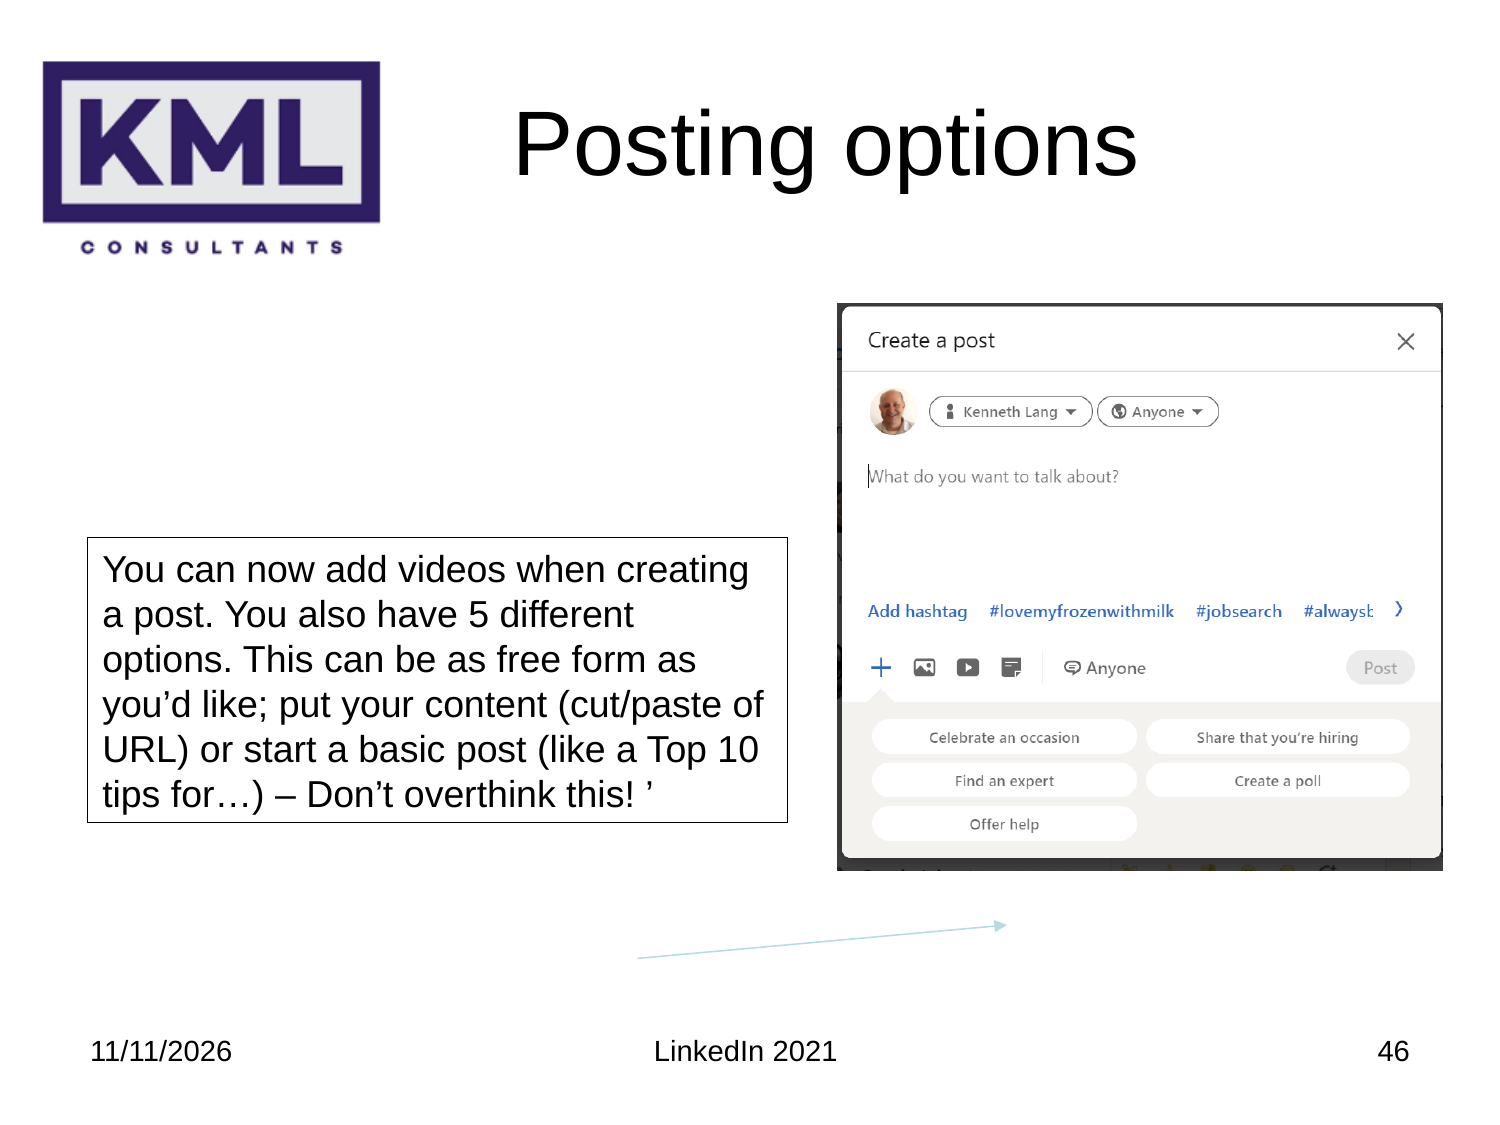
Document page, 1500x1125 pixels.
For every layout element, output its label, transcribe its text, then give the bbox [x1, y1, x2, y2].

title Posting options [75, 45, 1425, 233]
footer LinkedIn 2021 [512, 1024, 988, 1103]
text_box You can now add videos when creating a post. You also have 5 different options. This can be as free form as you’d like; put your content (cut/paste of URL) or start a basic post (like a Top 10 tips for…) – Don’t overthink this! ’ [87, 537, 788, 823]
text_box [637, 924, 1007, 959]
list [837, 302, 1443, 871]
picture [37, 57, 385, 266]
slide_number 46 [1074, 1024, 1425, 1103]
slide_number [75, 1024, 425, 1103]
